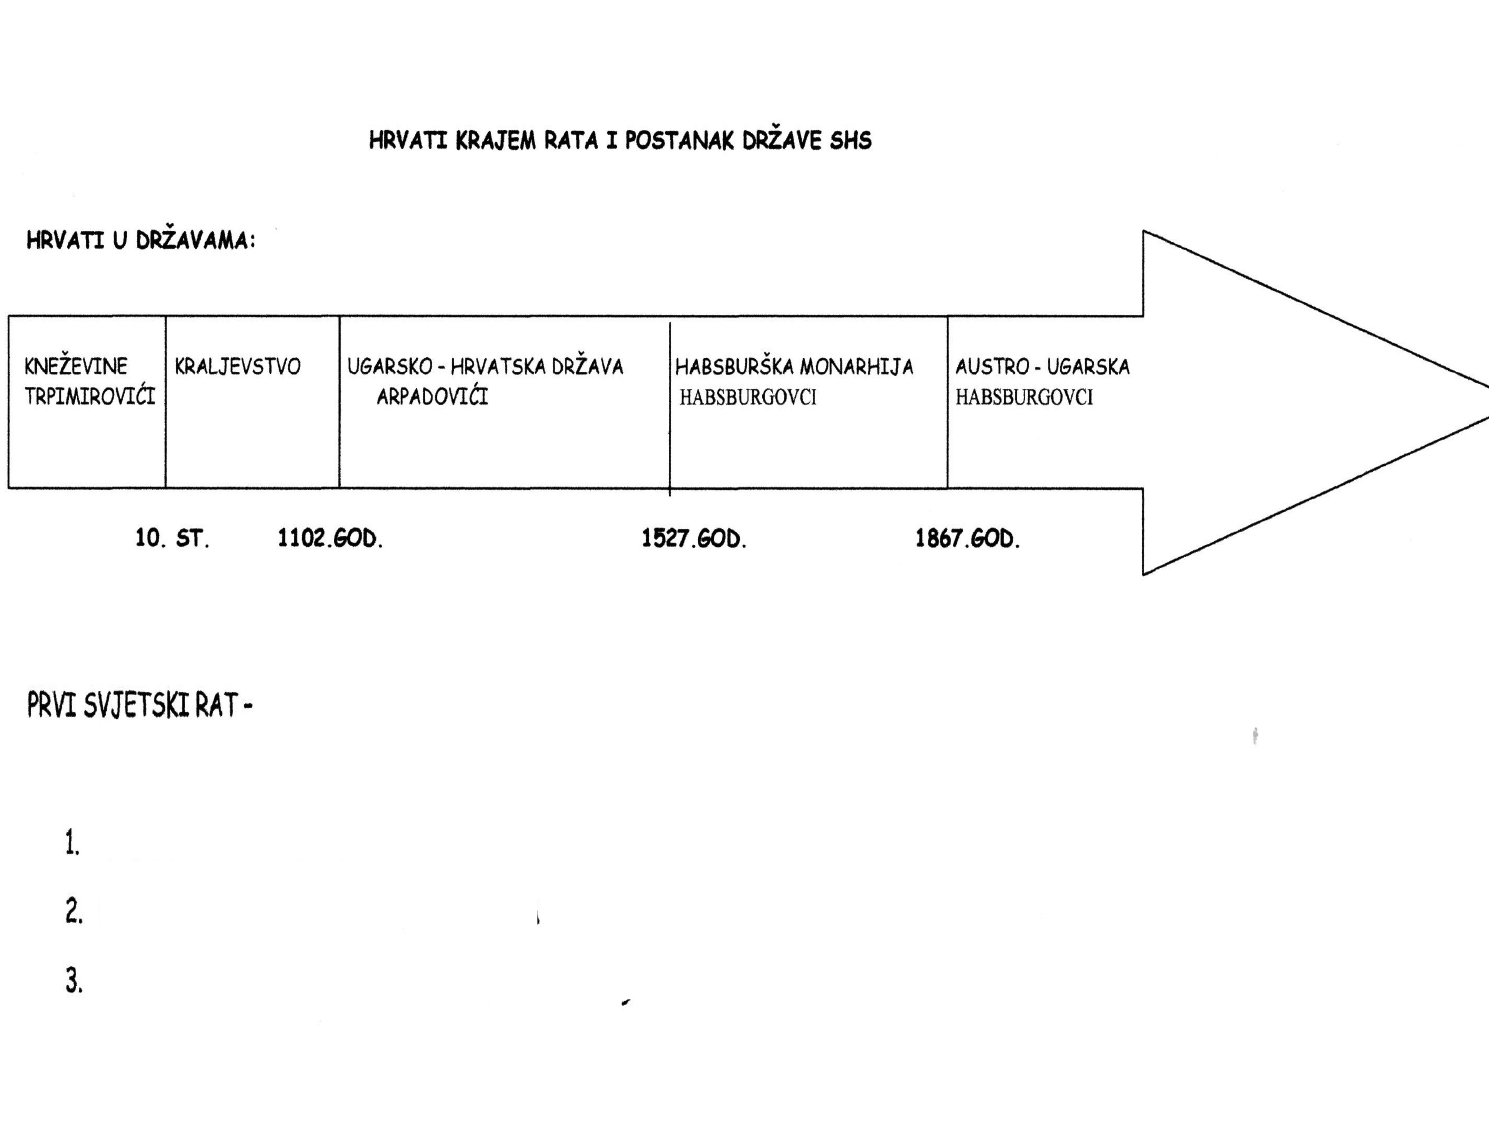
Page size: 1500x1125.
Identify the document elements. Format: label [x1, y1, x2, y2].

picture [0, 656, 1500, 1036]
list [0, 119, 1500, 587]
